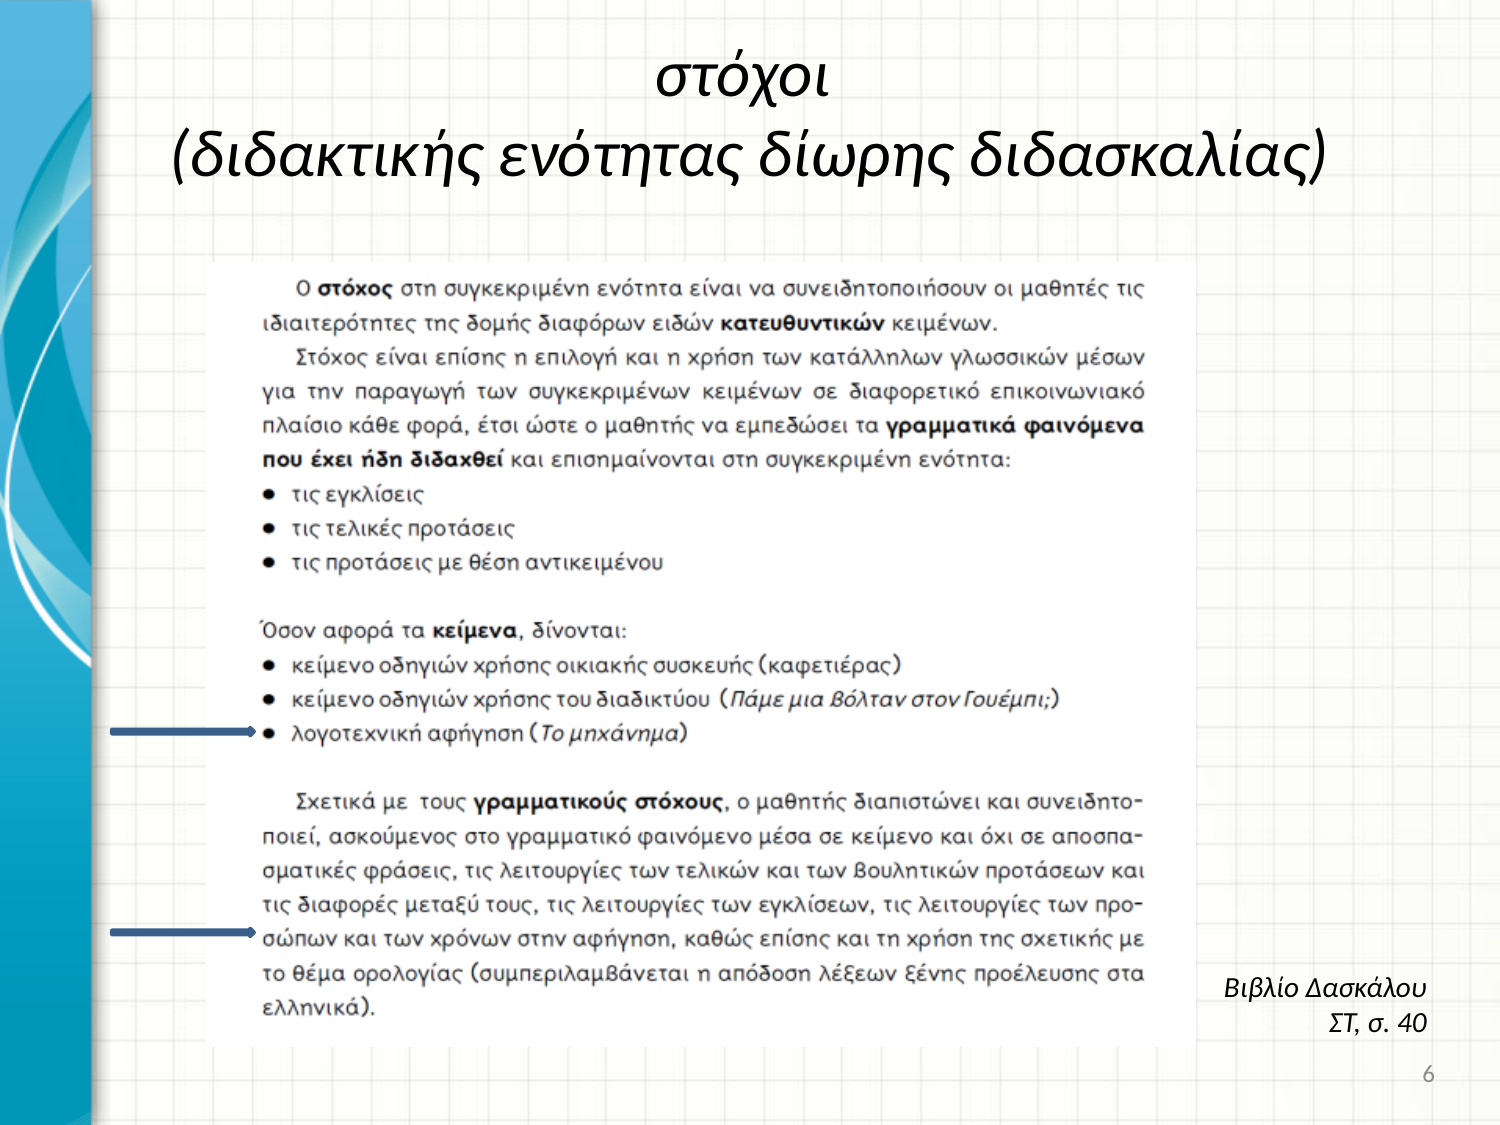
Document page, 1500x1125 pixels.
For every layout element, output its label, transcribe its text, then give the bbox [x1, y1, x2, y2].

picture [0, 0, 1500, 1125]
text_box [109, 928, 201, 937]
text_box [109, 727, 201, 736]
slide_number 6 [1100, 1042, 1450, 1103]
text_box Βιβλίο Δασκάλου ΣΤ, σ. 40 [1200, 960, 1442, 1046]
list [206, 262, 1196, 1048]
title στόχοι (διδακτικής ενότητας δίωρης διδασκαλίας) [75, 0, 1425, 220]
